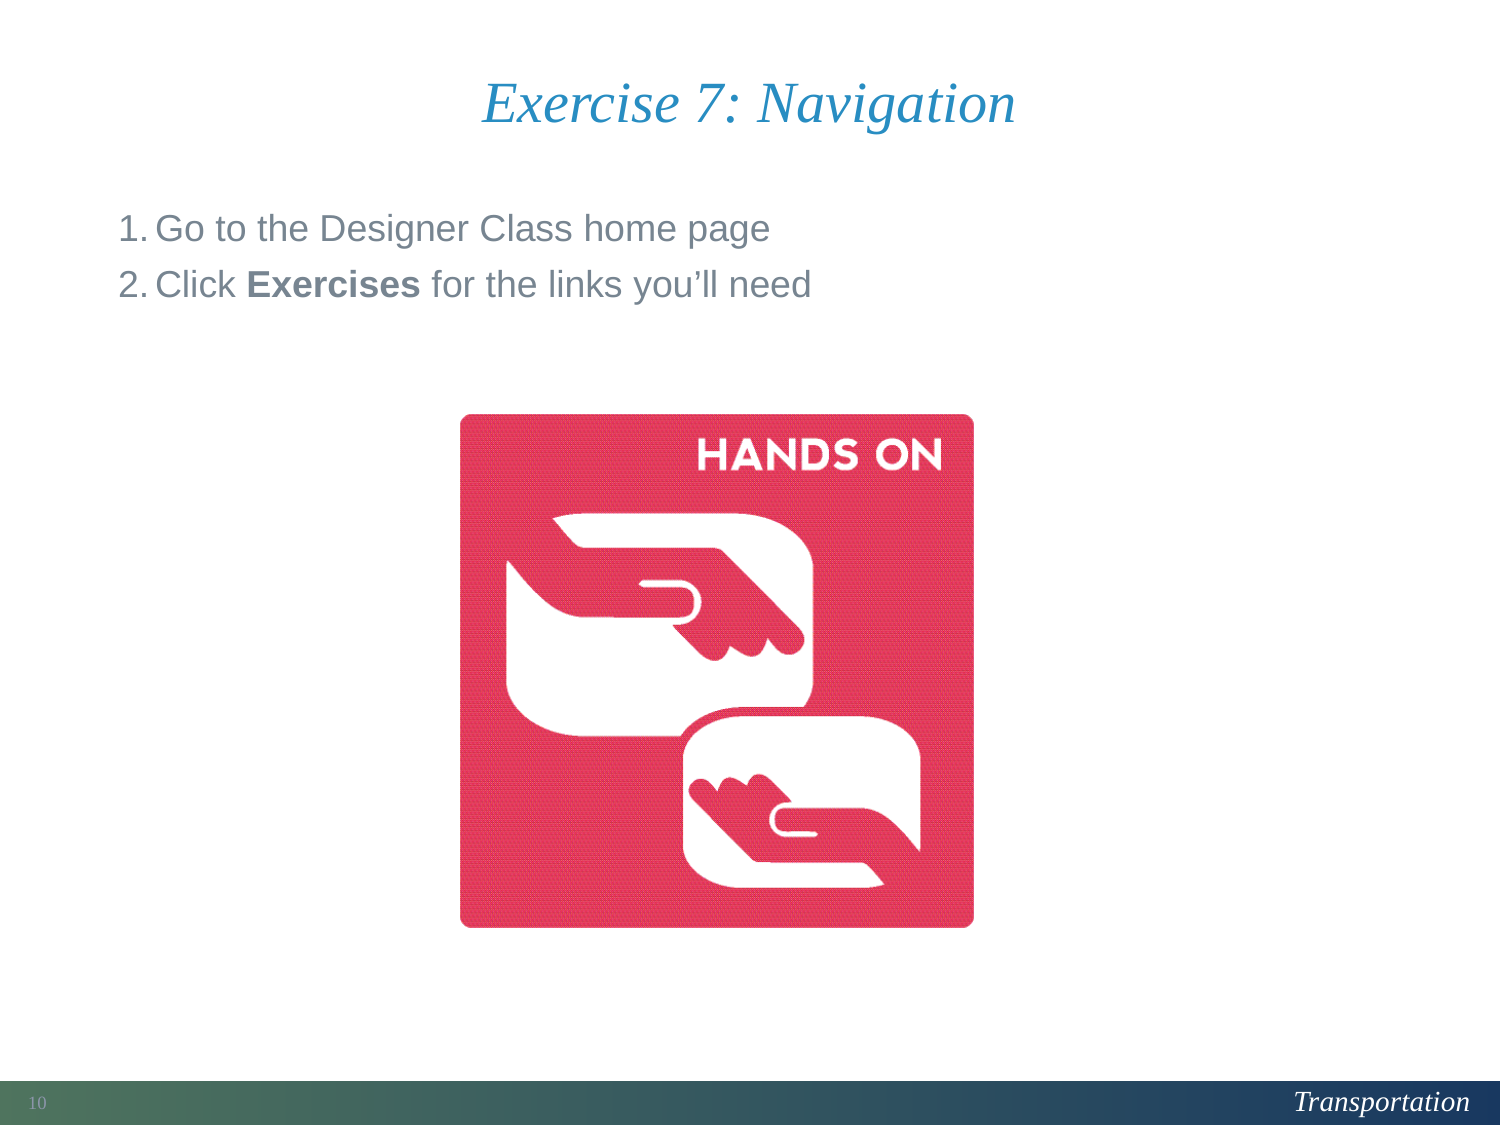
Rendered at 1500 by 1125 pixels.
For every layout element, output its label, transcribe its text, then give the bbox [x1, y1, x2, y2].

list Go to the Designer Class home page Click Exercises for the links you’ll need [103, 201, 1397, 1025]
title Exercise 7: Navigation [103, 16, 1397, 191]
slide_number 229 [12, 1091, 351, 1114]
picture [454, 408, 980, 934]
